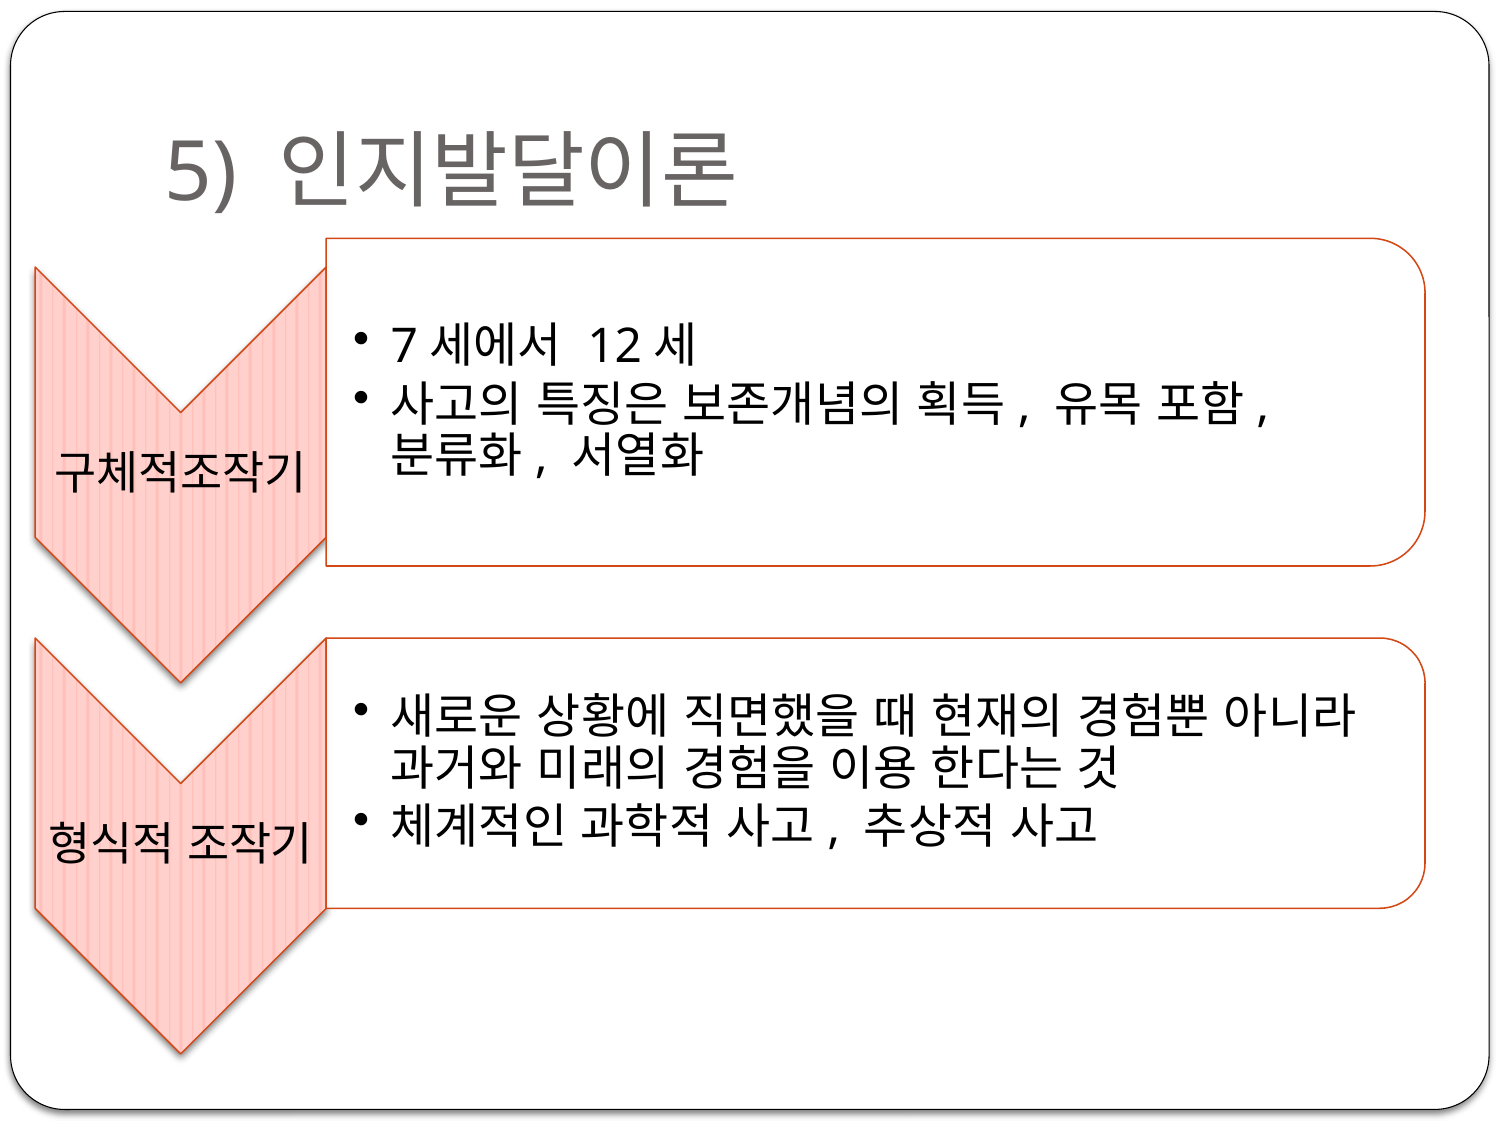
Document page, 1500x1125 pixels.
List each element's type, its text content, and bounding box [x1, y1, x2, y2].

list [34, 237, 1426, 1055]
title 5) 인지발달이론 [150, 45, 1425, 233]
